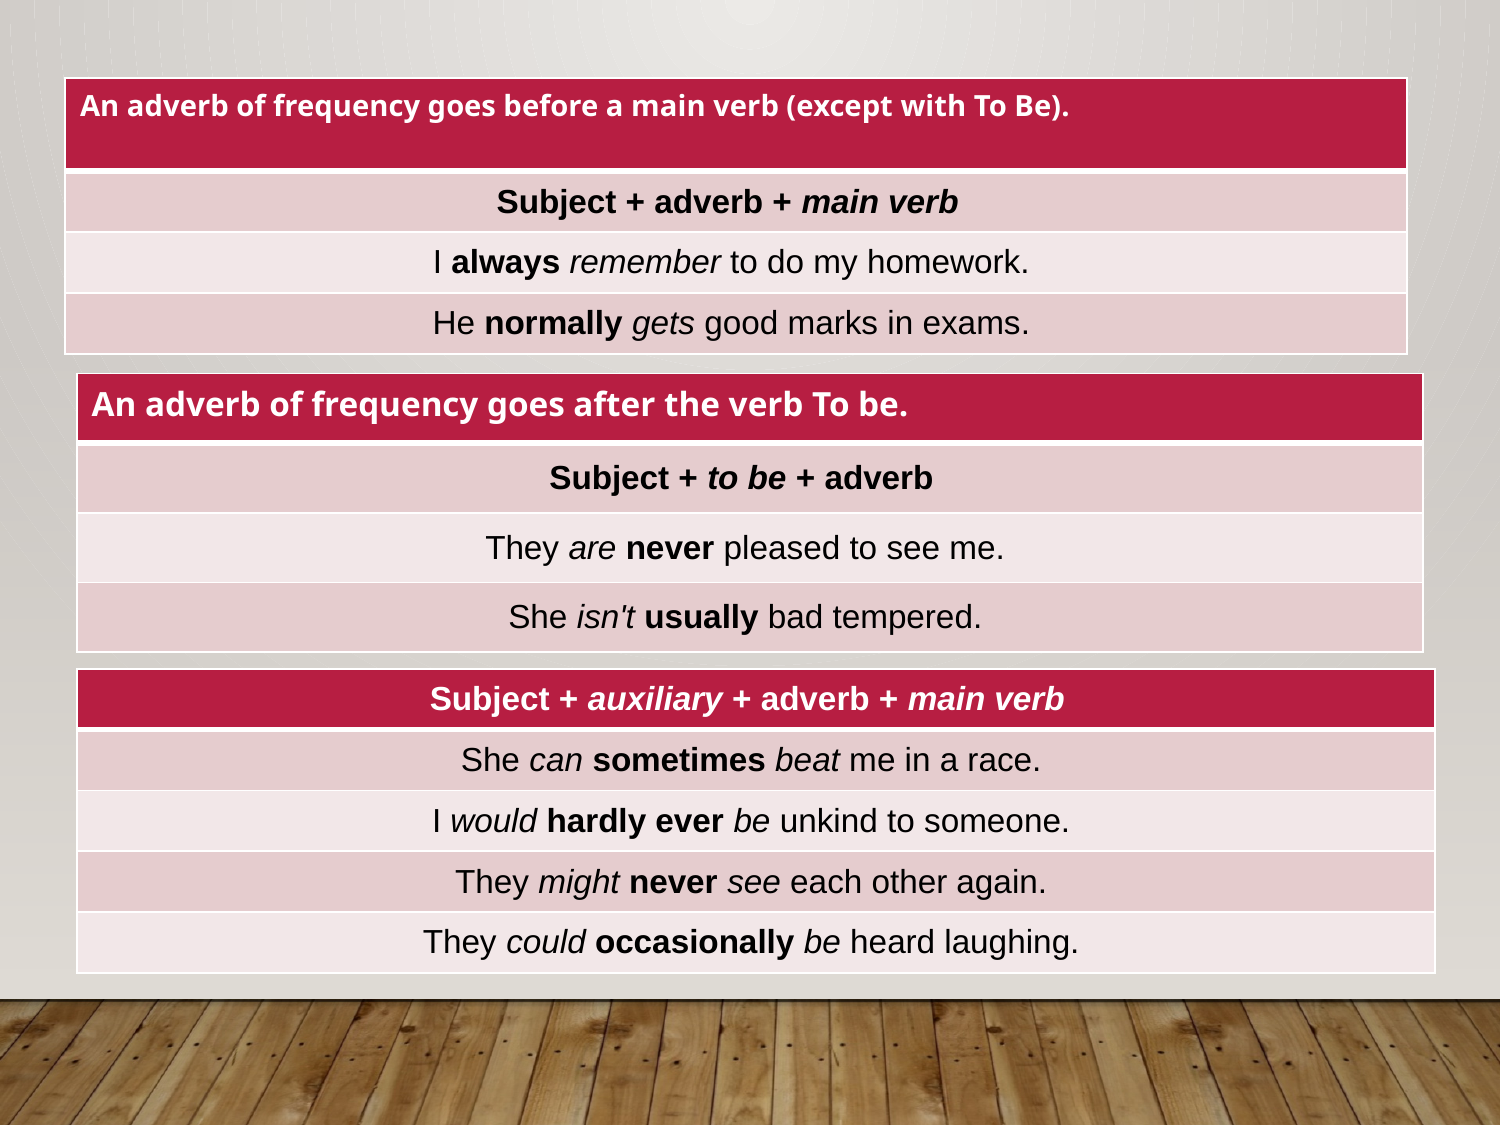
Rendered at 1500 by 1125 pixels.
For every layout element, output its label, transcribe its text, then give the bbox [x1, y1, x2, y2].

table_cell Subject + to be + adverb [78, 446, 1422, 512]
table_cell They are never pleased to see me. [78, 514, 1422, 582]
table_cell She isn't usually bad tempered. [78, 583, 1422, 651]
table_header An adverb of frequency goes after the verb To be. [78, 374, 1422, 440]
table_cell I always remember to do my homework. [66, 233, 1406, 292]
picture [0, 999, 1500, 1125]
table_cell He normally gets good marks in exams. [66, 294, 1406, 353]
table_cell They could occasionally be heard laughing. [78, 913, 1434, 972]
table_header Subject + auxiliary + adverb + main verb [78, 670, 1434, 727]
table_cell Subject + adverb + main verb [66, 174, 1406, 231]
table_cell I would hardly ever be unkind to someone. [78, 791, 1434, 850]
table_header An adverb of frequency goes before a main verb (except with To Be). [66, 79, 1406, 168]
table_cell She can sometimes beat me in a race. [78, 732, 1434, 790]
table_cell They might never see each other again. [78, 852, 1434, 911]
